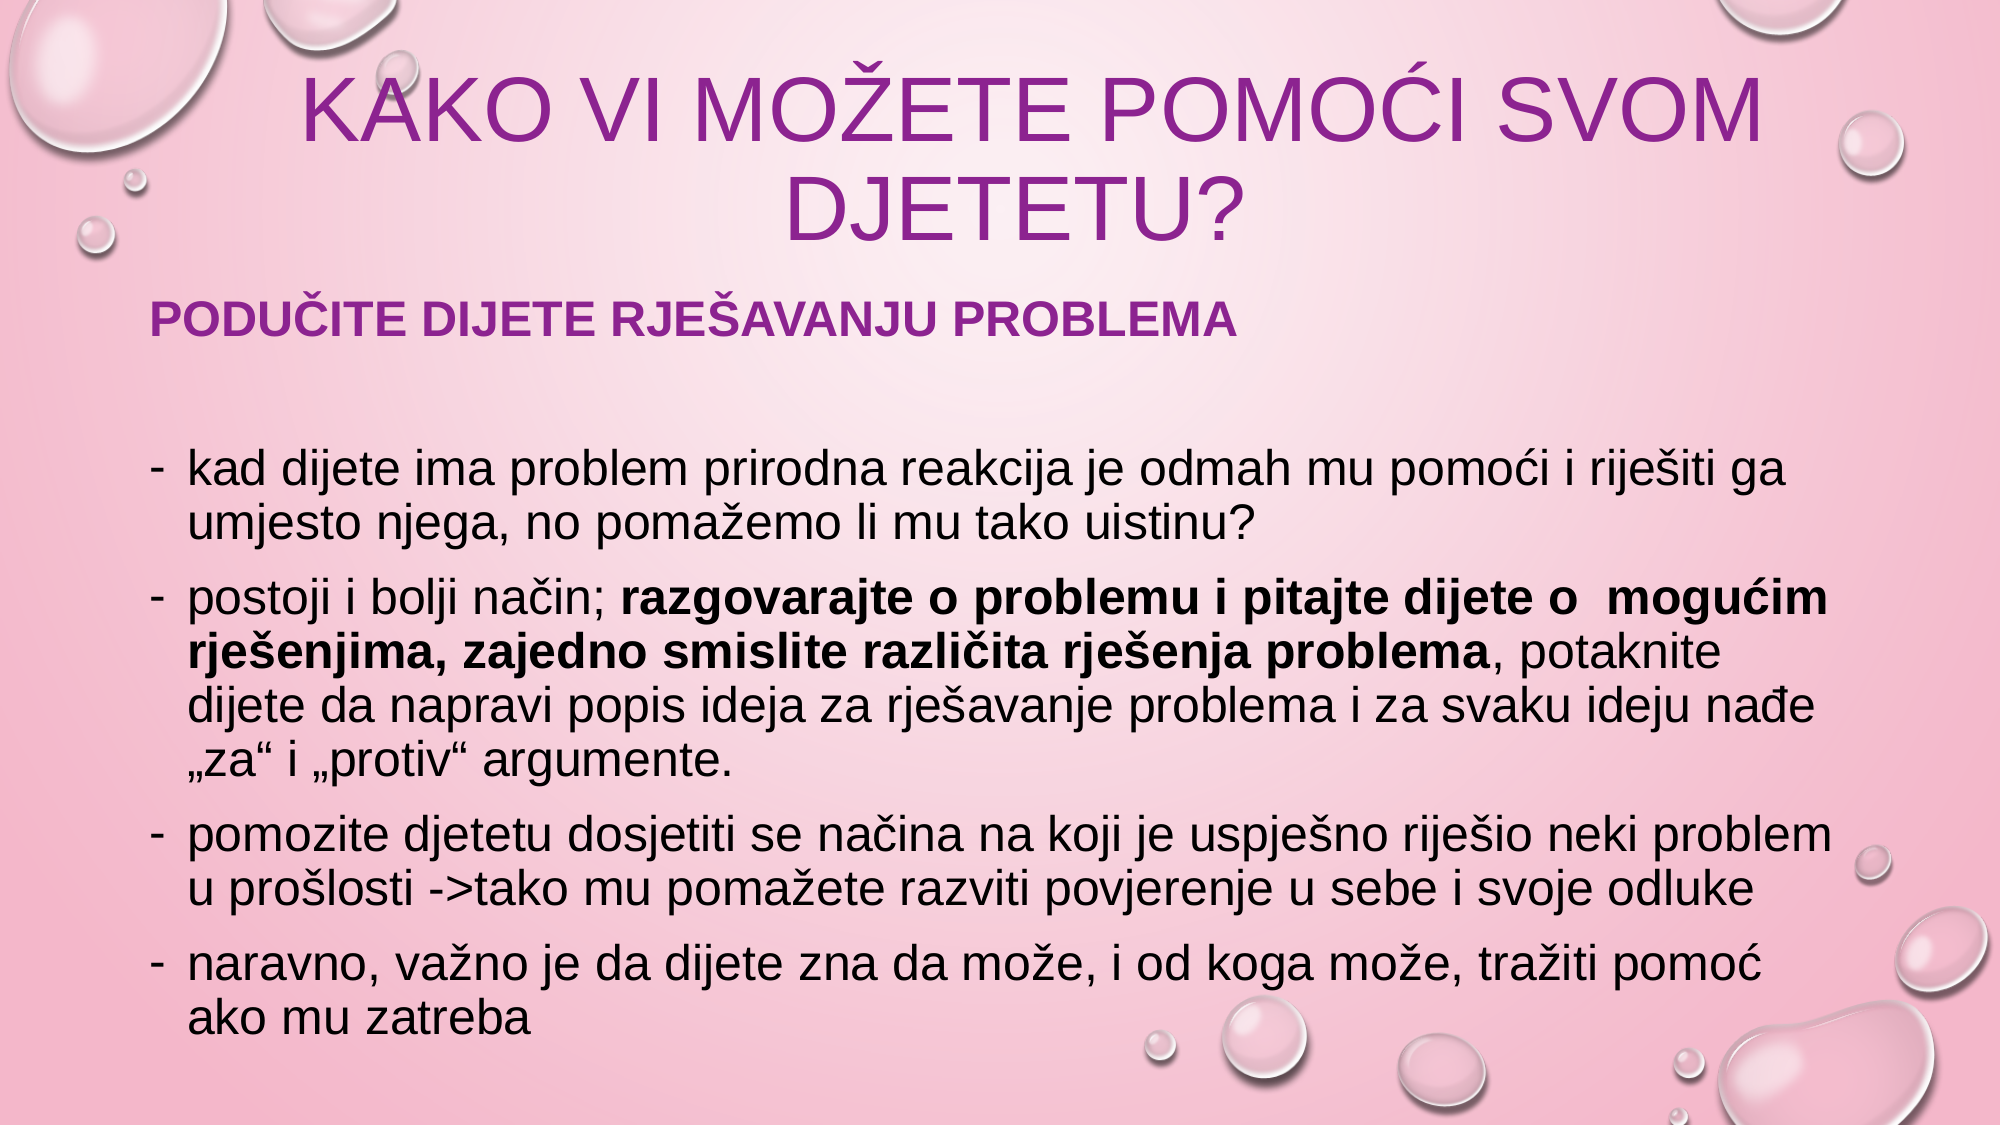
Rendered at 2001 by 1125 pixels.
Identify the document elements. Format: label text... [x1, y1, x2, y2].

picture [0, 0, 2000, 1125]
subtitle PODUČITE DIJETE RJEŠAVANJU PROBLEMA kad dijete ima problem prirodna reakcija je odmah mu pomoći i riješiti ga umjesto njega, no pomažemo li mu tako uistinu? postoji i bolji način; razgovarajte o problemu i pitajte dijete o mogućim rješenjima, zajedno smislite različita rješenja problema, potaknite dijete da napravi popis ideja za rješavanje problema i za svaku ideju nađe „za“ i „protiv“ argumente. pomozite djetetu dosjetiti se načina na koji je uspješno riješio neki problem u prošlosti ->tako mu pomažete razviti povjerenje u sebe i svoje odluke naravno, važno je da dijete zna da može, i od koga može, tražiti pomoć ako mu zatreba [149, 341, 1850, 997]
title KAKO VI MOŽETE POMOĆI SVOM DJETETU? [299, 61, 2000, 262]
